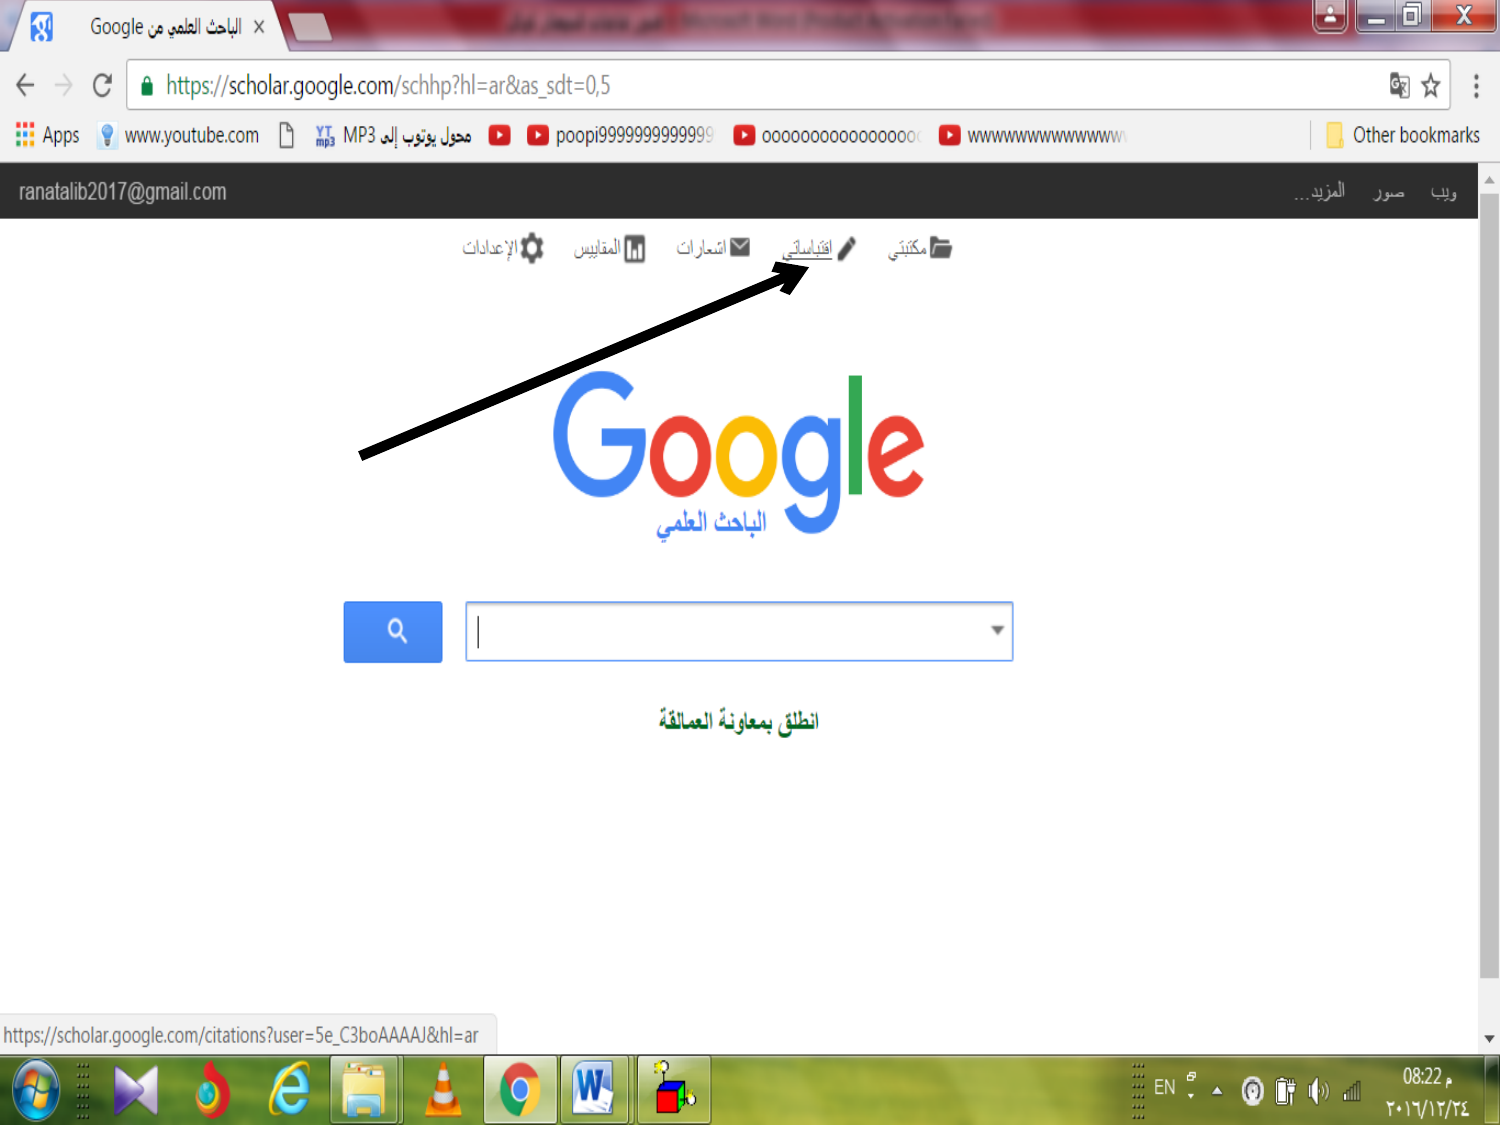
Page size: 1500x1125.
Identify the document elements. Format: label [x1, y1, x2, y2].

picture [0, 0, 1500, 1125]
text_box [359, 266, 810, 457]
